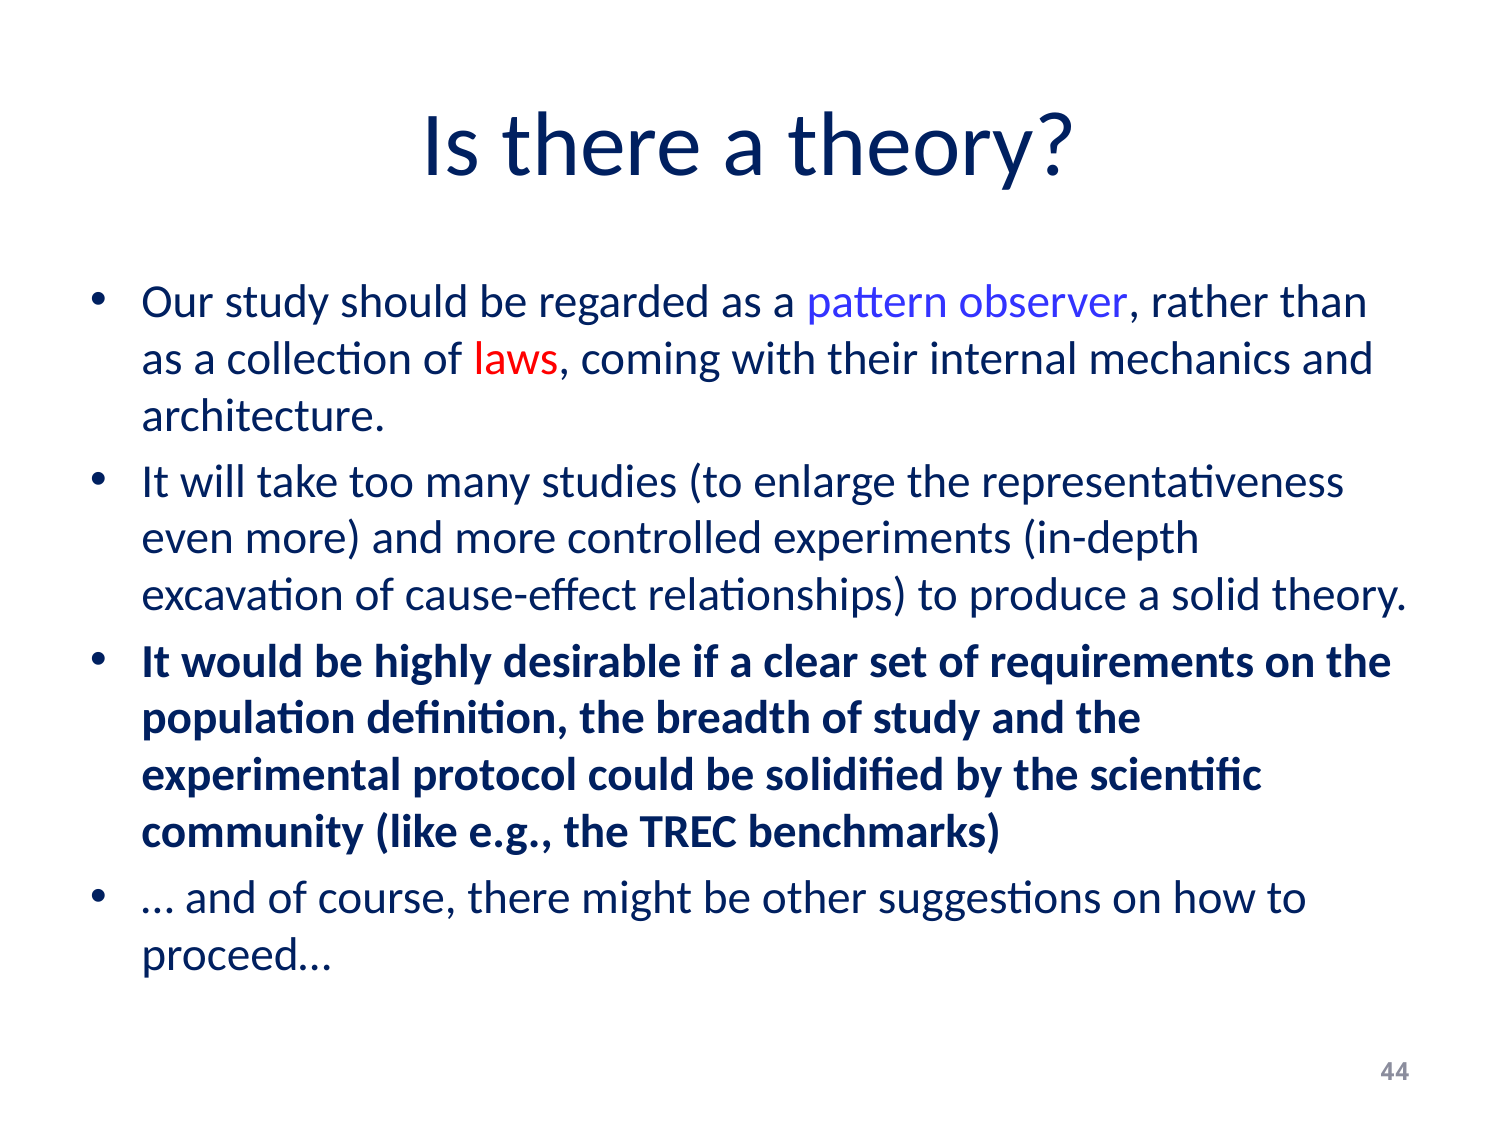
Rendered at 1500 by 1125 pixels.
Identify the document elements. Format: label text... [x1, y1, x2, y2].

slide_number 44 [1074, 1042, 1425, 1103]
title Is there a theory? [75, 45, 1425, 233]
list Our study should be regarded as a pattern observer, rather than as a collection of laws, coming with their internal mechanics and architecture. It will take too many studies (to enlarge the representativeness even more) and more controlled experiments (in-depth excavation of cause-effect relationships) to produce a solid theory. It would be highly desirable if a clear set of requirements on the population definition, the breadth of study and the experimental protocol could be solidified by the scientific community (like e.g., the TREC benchmarks) … and of course, there might be other suggestions on how to proceed… [75, 262, 1425, 1005]
